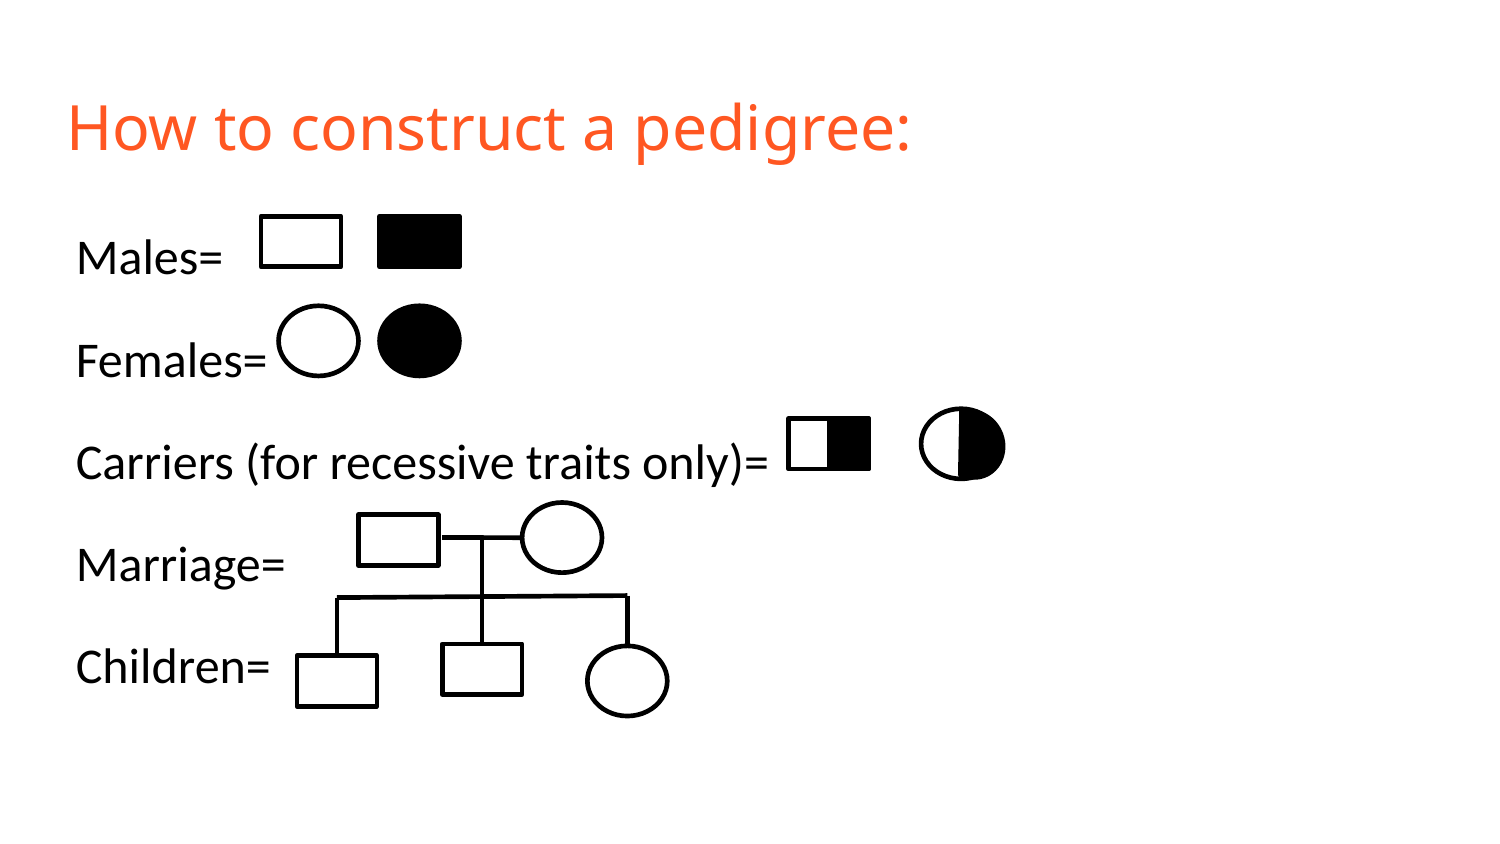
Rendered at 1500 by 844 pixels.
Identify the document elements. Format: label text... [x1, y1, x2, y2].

text_box [587, 646, 668, 717]
text_box [379, 305, 460, 376]
text_box [261, 216, 341, 267]
text_box [297, 655, 377, 707]
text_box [920, 400, 1015, 489]
list Males= Females= Carriers (for recessive traits only)= Marriage= Children= [60, 200, 1459, 762]
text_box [788, 418, 869, 470]
title How to construct a pedigree: [51, 72, 1449, 167]
text_box [278, 305, 359, 376]
text_box [442, 643, 523, 695]
text_box [358, 514, 439, 566]
text_box [379, 216, 460, 267]
text_box [522, 502, 603, 573]
